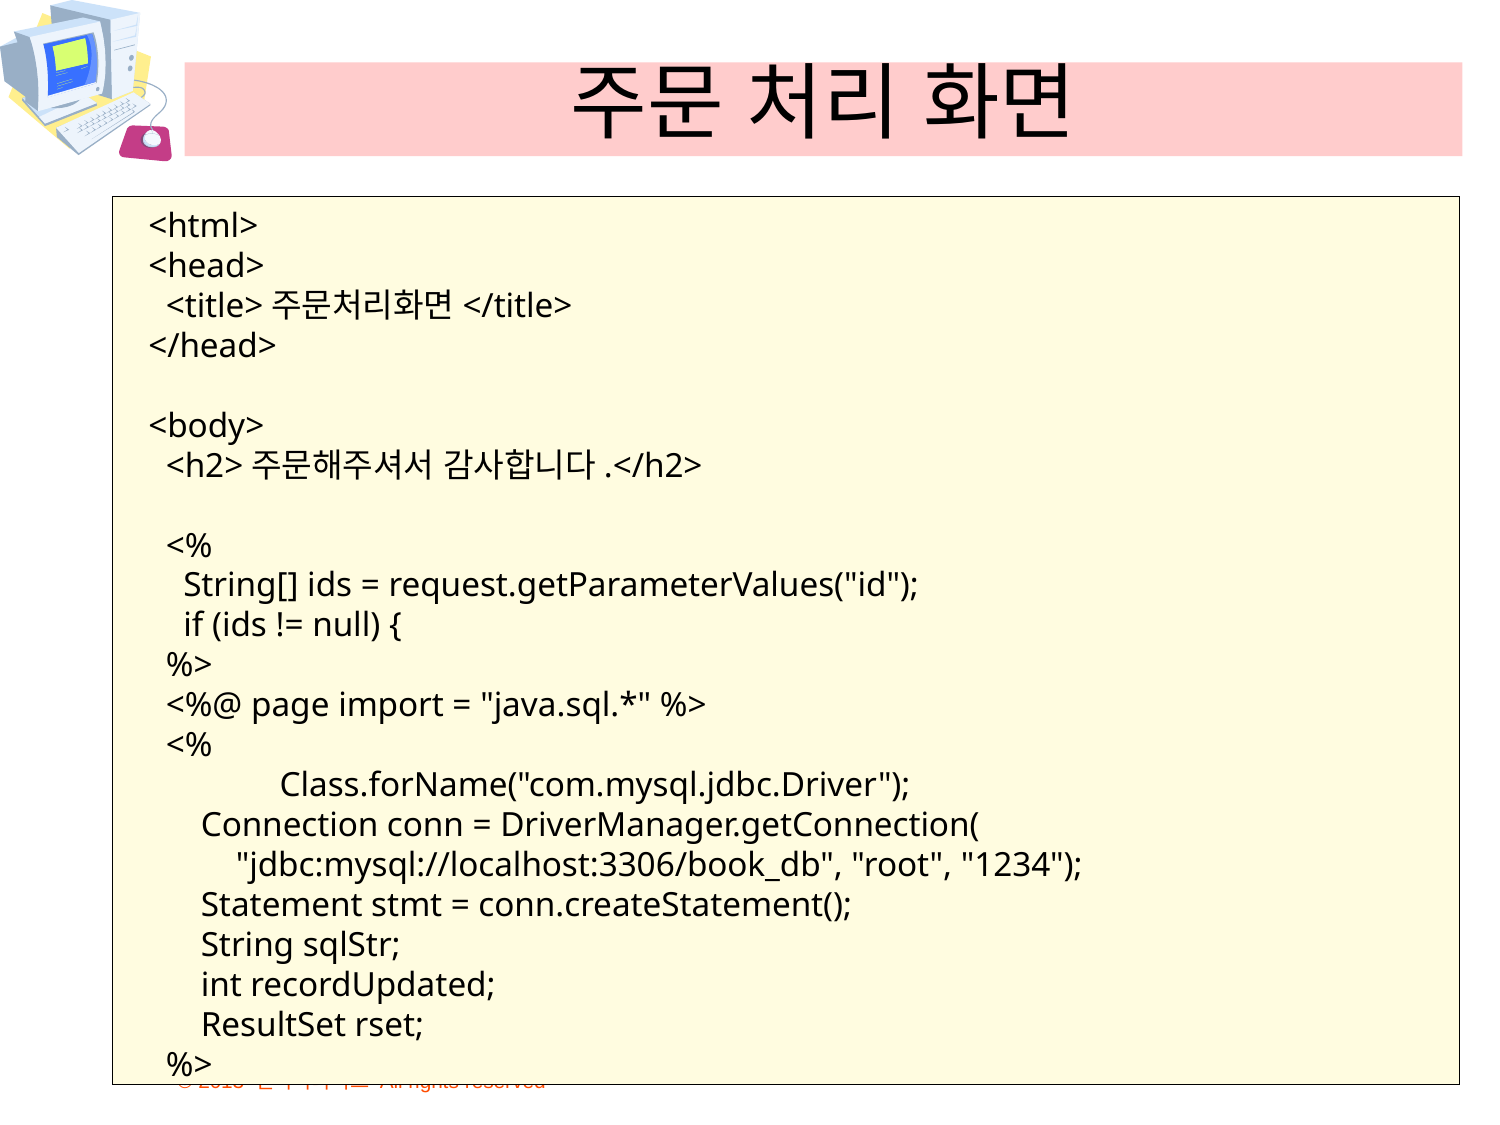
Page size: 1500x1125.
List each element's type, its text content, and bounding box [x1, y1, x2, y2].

text_box <html> <head> <title>주문처리화면</title> </head> <body> <h2>주문해주셔서 감사합니다.</h2> <% String[] ids = request.getParameterValues("id"); if (ids != null) { %> <%@ page import = "java.sql.*" %> <% Class.forName("com.mysql.jdbc.Driver"); Connection conn = DriverManager.getConnection( "jdbc:mysql://localhost:3306/book_db", "root", "1234"); Statement stmt = conn.createStatement(); String sqlStr; int recordUpdated; ResultSet rset; %> [112, 196, 1460, 1085]
title 주문 처리 화면 [184, 62, 1463, 157]
